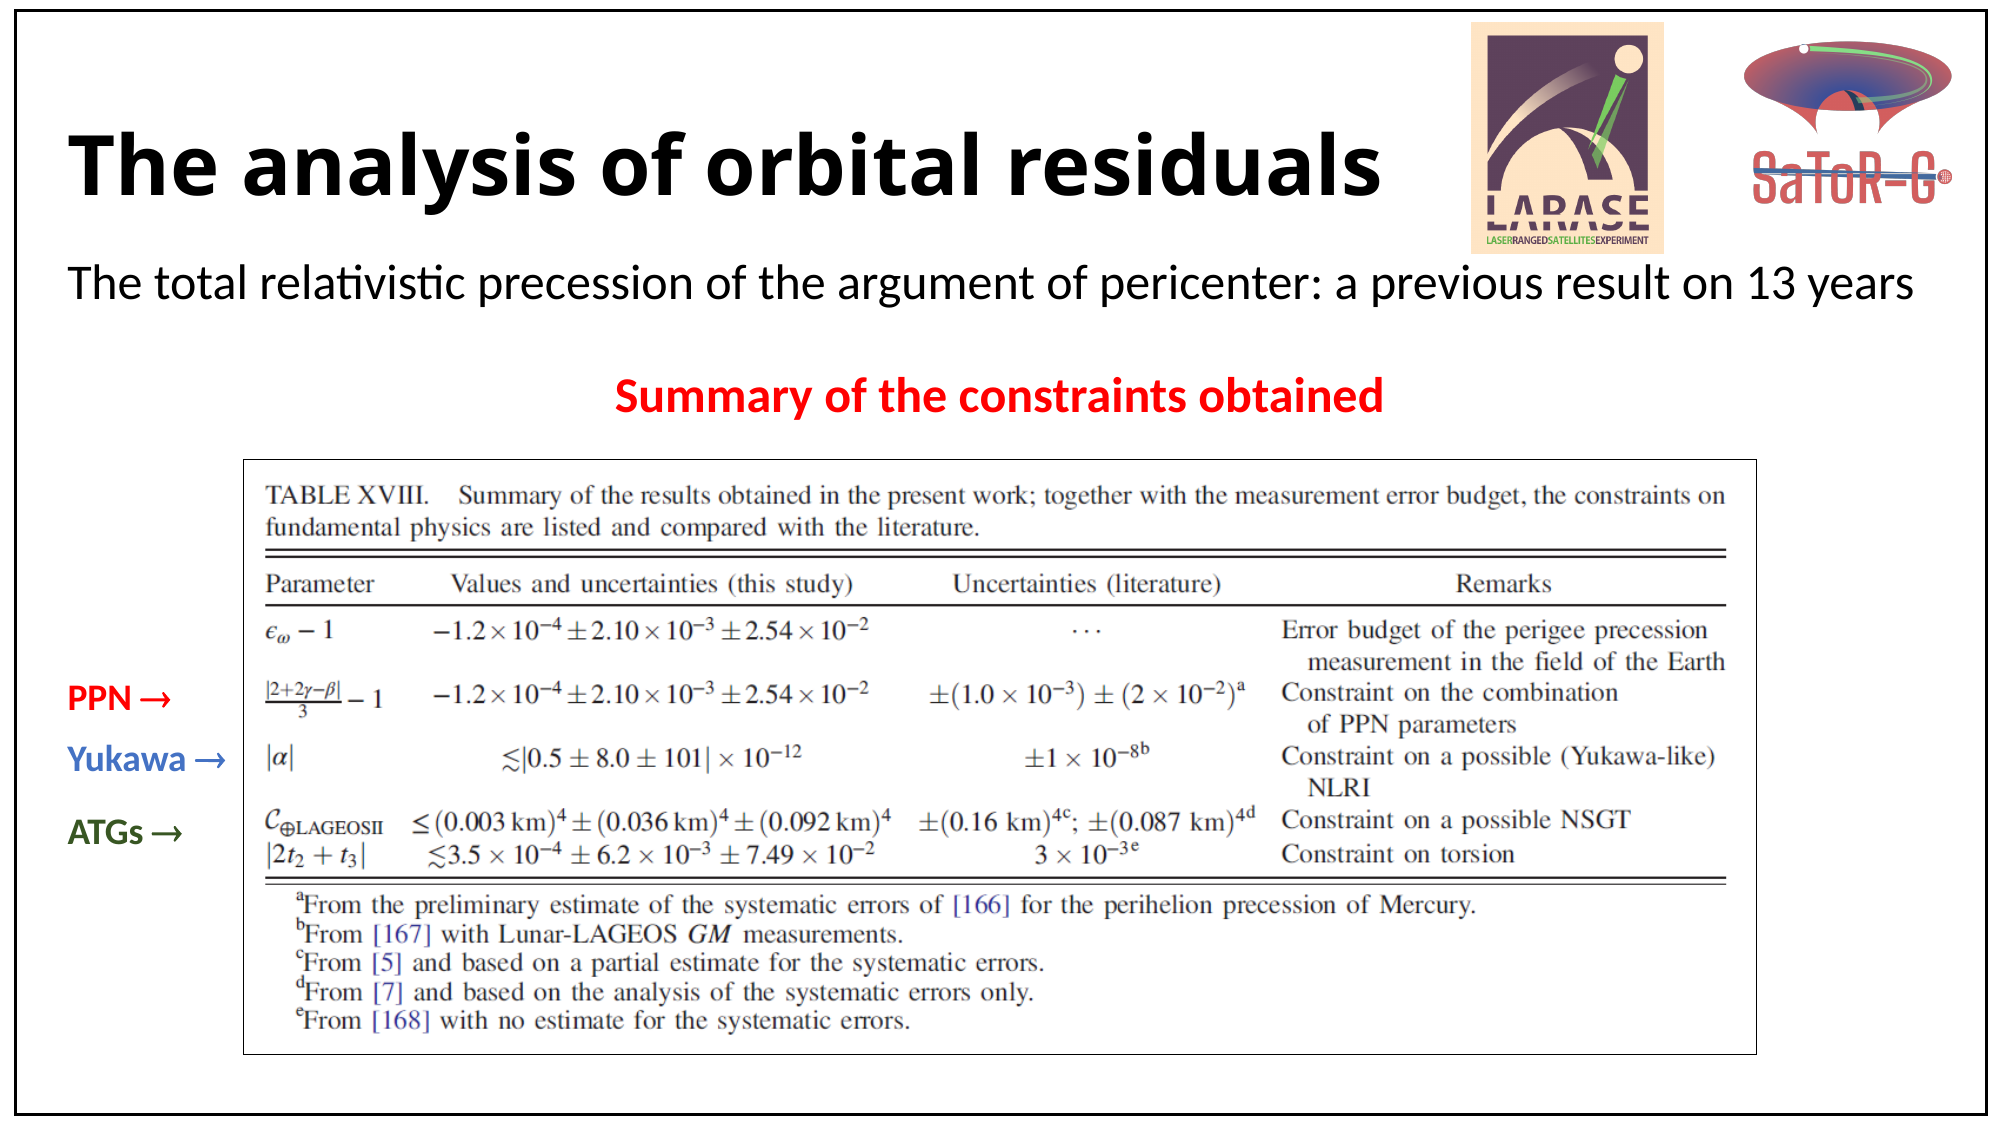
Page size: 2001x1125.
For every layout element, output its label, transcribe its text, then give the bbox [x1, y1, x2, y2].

text_box ATGs  [52, 799, 211, 860]
text_box The total relativistic precession of the argument of pericenter: a previous result on 13 years [52, 242, 1934, 318]
text_box PPN  [52, 665, 211, 726]
picture [1471, 22, 1664, 254]
title The analysis of orbital residuals [52, 59, 1863, 278]
picture [1712, 10, 1985, 236]
text_box Summary of the constraints obtained [306, 354, 1694, 430]
picture [243, 459, 1757, 1055]
text_box Yukawa  [52, 726, 243, 787]
